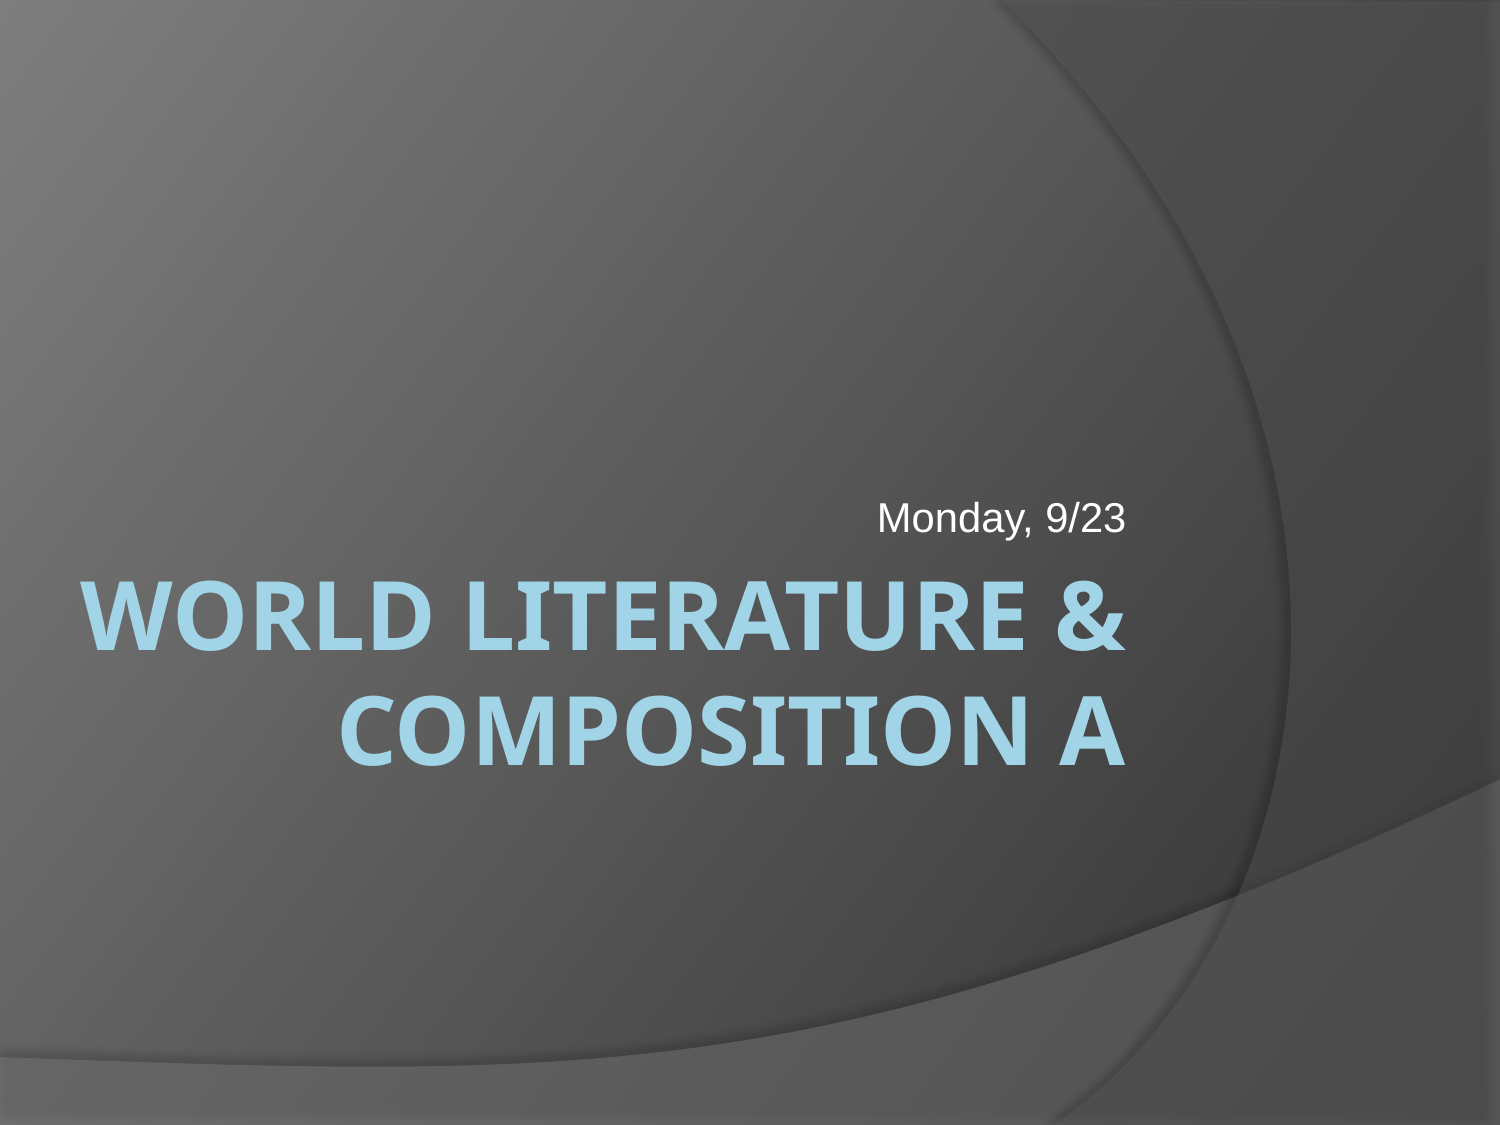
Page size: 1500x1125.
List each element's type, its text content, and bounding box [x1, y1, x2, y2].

subtitle Monday, 9/23 [71, 253, 1134, 541]
title World literature & composition a [70, 547, 1134, 925]
